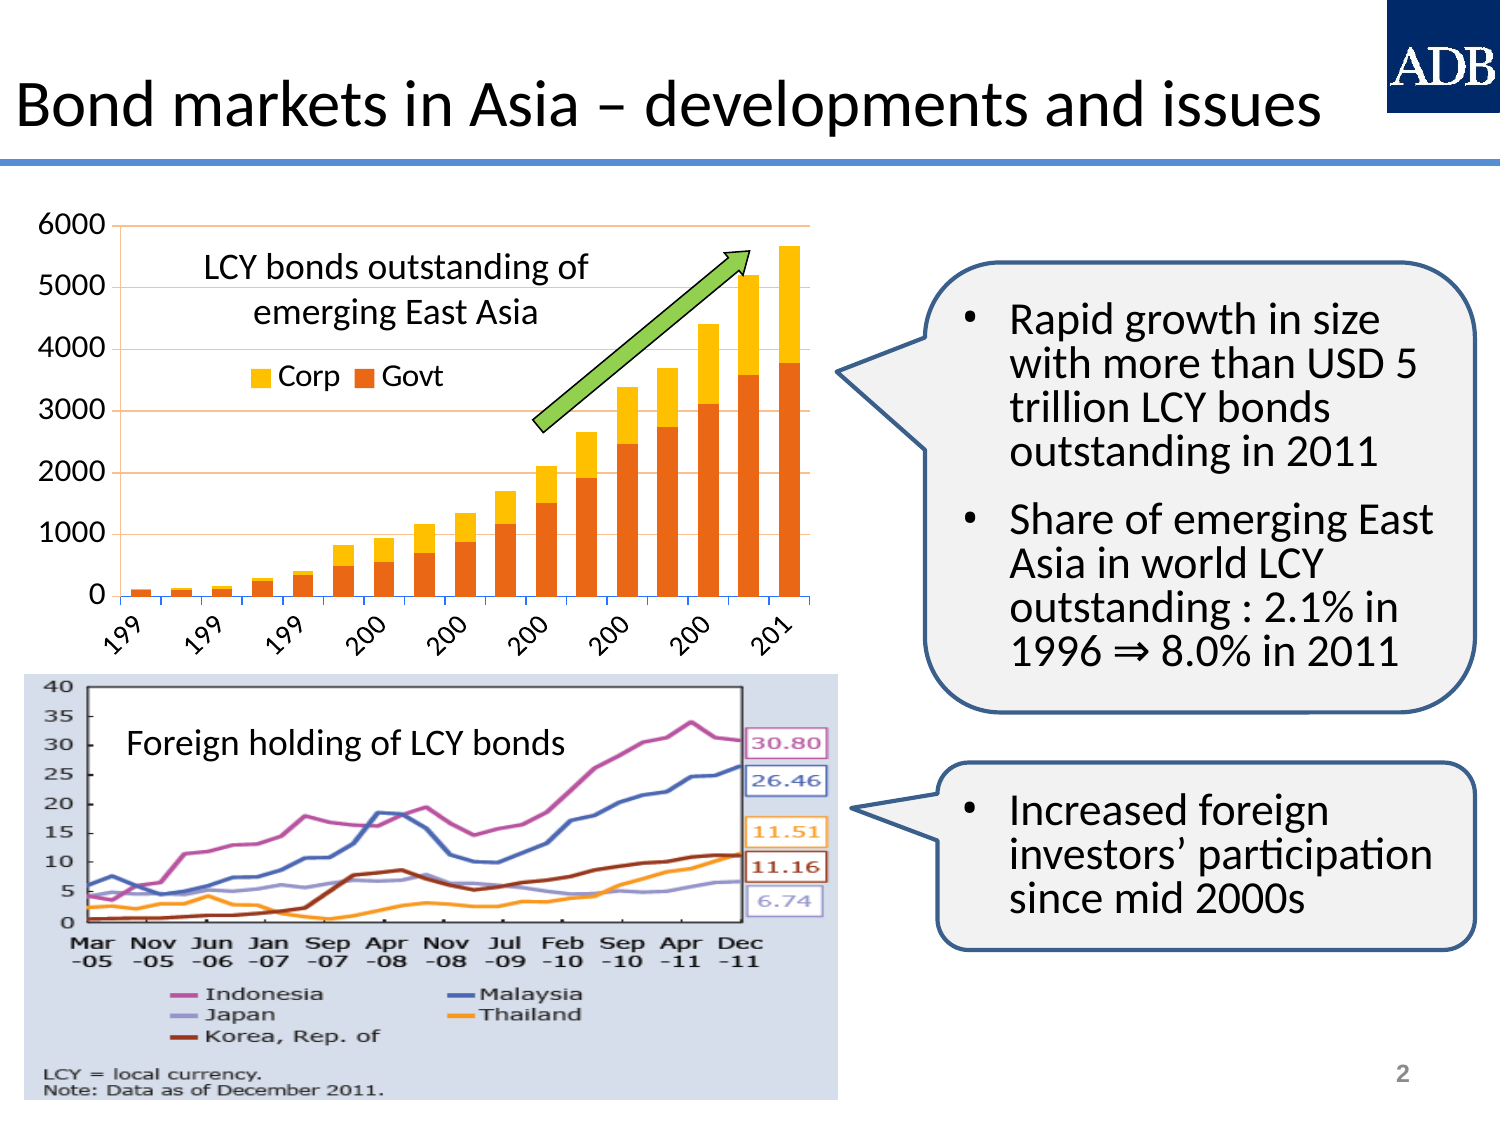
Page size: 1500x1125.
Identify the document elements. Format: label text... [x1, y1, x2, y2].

chart [37, 199, 851, 663]
slide_number 2 [1074, 1042, 1425, 1103]
picture [1387, 0, 1500, 113]
text_box Rapid growth in size with more than USD 5 trillion LCY bonds outstanding in 2011 Share of emerging East Asia in world LCY outstanding : 2.1% in 1996 ⇒ 8.0% in 2011 [854, 260, 1478, 715]
title Bond markets in Asia – developments and issues [0, 49, 1426, 151]
text_box Increased foreign investors’ participation since mid 2000s [849, 760, 1478, 953]
picture [24, 674, 838, 1101]
